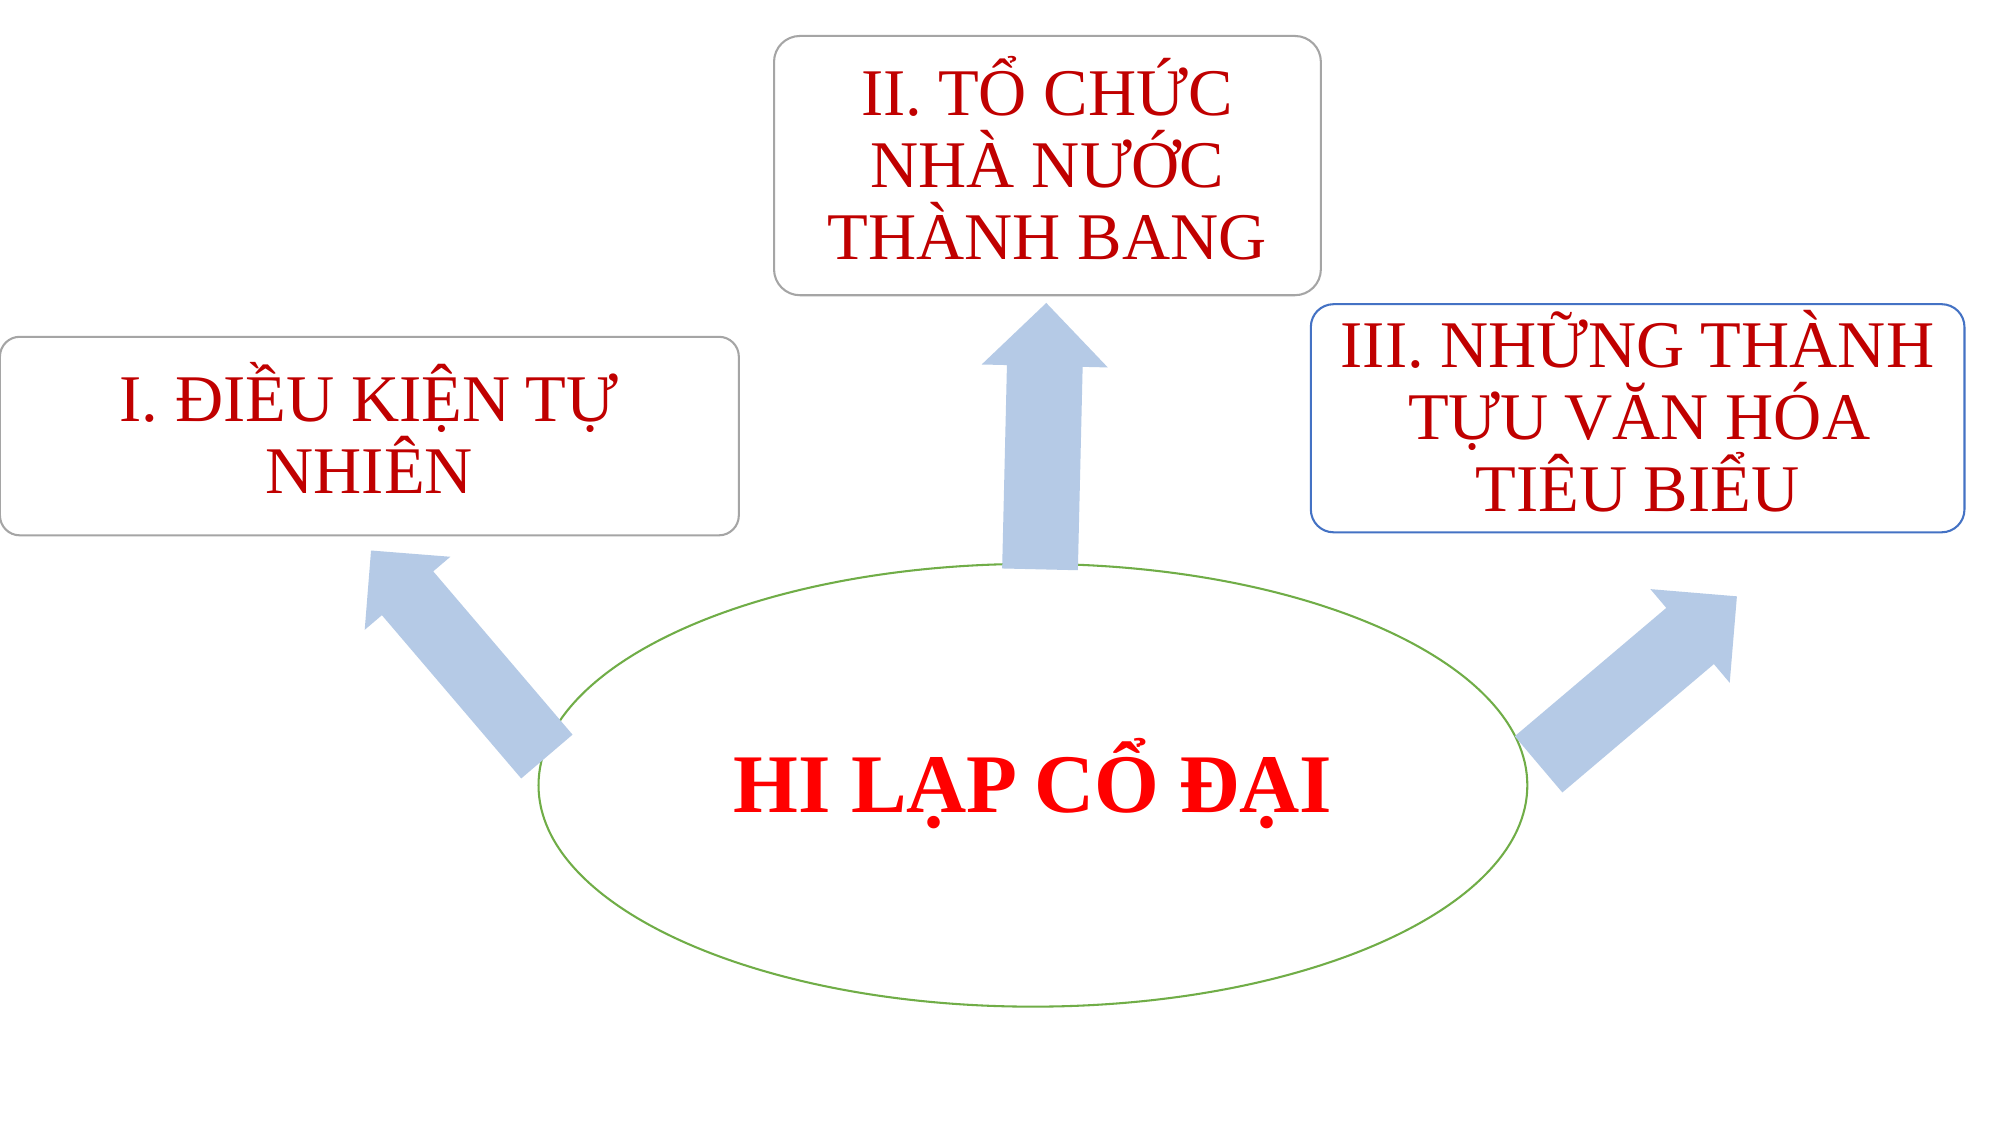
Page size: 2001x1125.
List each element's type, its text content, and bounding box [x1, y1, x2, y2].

text_box II. TỔ CHỨC NHÀ NƯỚC THÀNH BANG [773, 34, 1322, 297]
text_box [1514, 589, 1737, 793]
text_box I. ĐIỀU KIỆN TỰ NHIÊN [0, 335, 740, 537]
text_box HI LẠP CỔ ĐẠI [537, 563, 1529, 1008]
text_box [364, 550, 573, 779]
text_box [981, 302, 1108, 571]
text_box III. NHỮNG THÀNH TỰU VĂN HÓA TIÊU BIỂU [1309, 303, 1966, 534]
